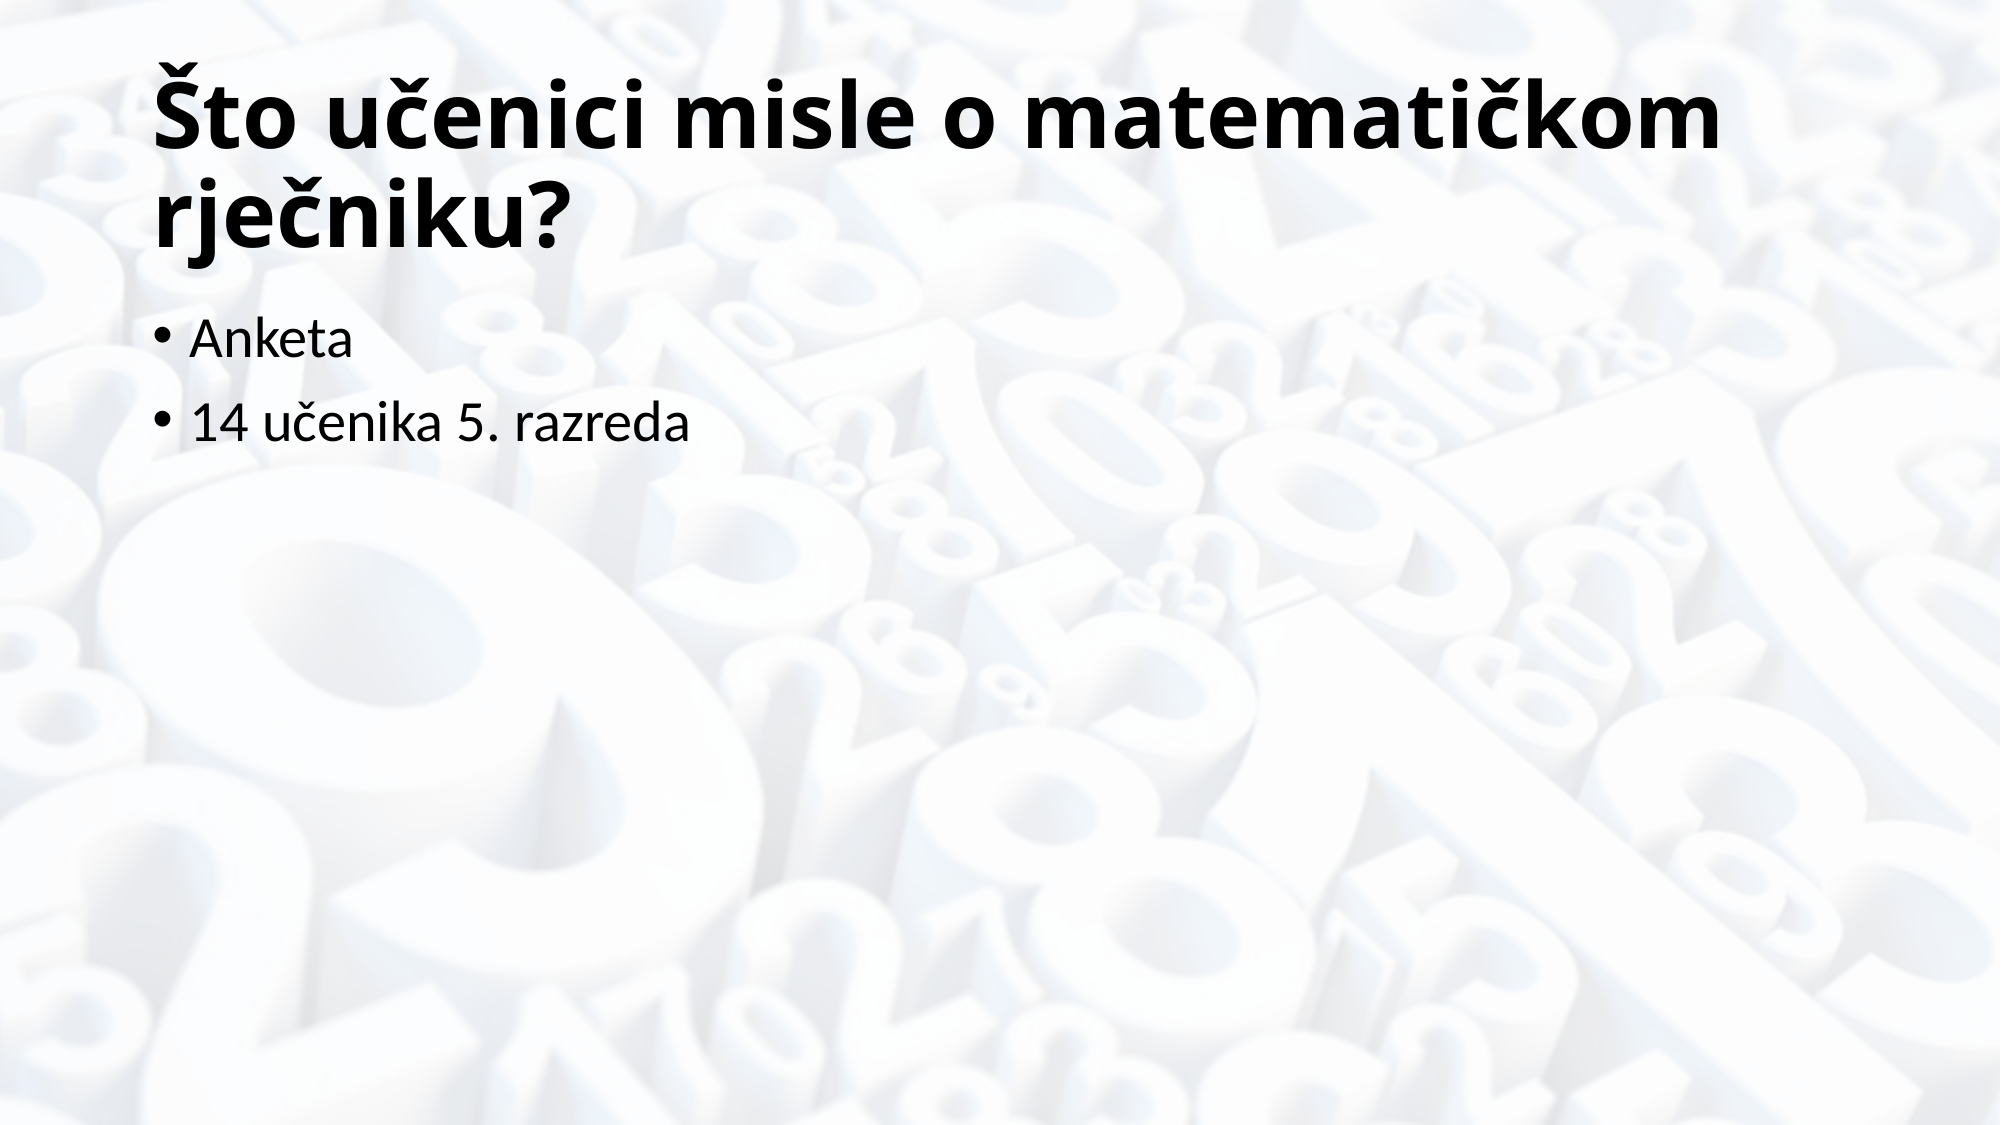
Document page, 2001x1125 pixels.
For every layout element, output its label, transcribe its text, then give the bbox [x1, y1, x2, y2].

title Što učenici misle o matematičkom rječniku? [137, 59, 1863, 278]
list Anketa 14 učenika 5. razreda [137, 299, 1863, 1014]
